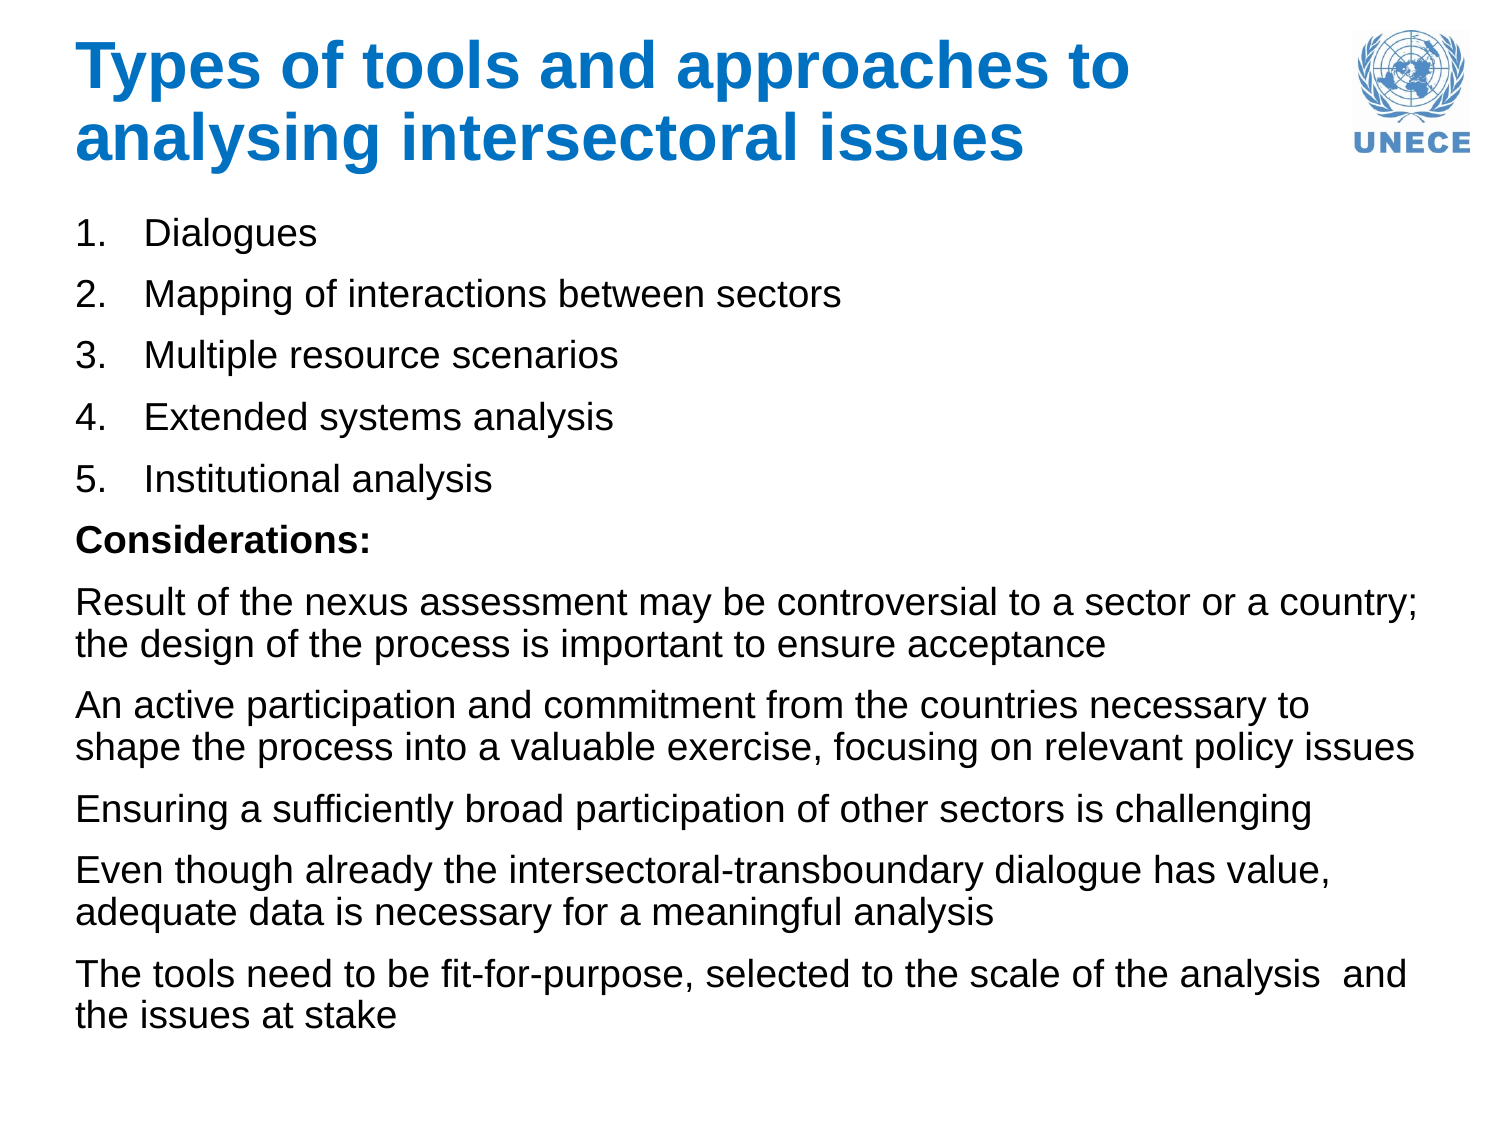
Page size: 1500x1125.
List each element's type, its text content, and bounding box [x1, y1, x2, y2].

title Types of tools and approaches to analysing intersectoral issues [75, 50, 1425, 175]
picture [1352, 30, 1470, 153]
list Dialogues Mapping of interactions between sectors Multiple resource scenarios Extended systems analysis Institutional analysis Considerations: Result of the nexus assessment may be controversial to a sector or a country; the design of the process is important to ensure acceptance An active participation and commitment from the countries necessary to shape the process into a valuable exercise, focusing on relevant policy issues Ensuring a sufficiently broad participation of other sectors is challenging Even though already the intersectoral-transboundary dialogue has value, adequate data is necessary for a meaningful analysis The tools need to be fit-for-purpose, selected to the scale of the analysis and the issues at stake [75, 212, 1425, 1059]
